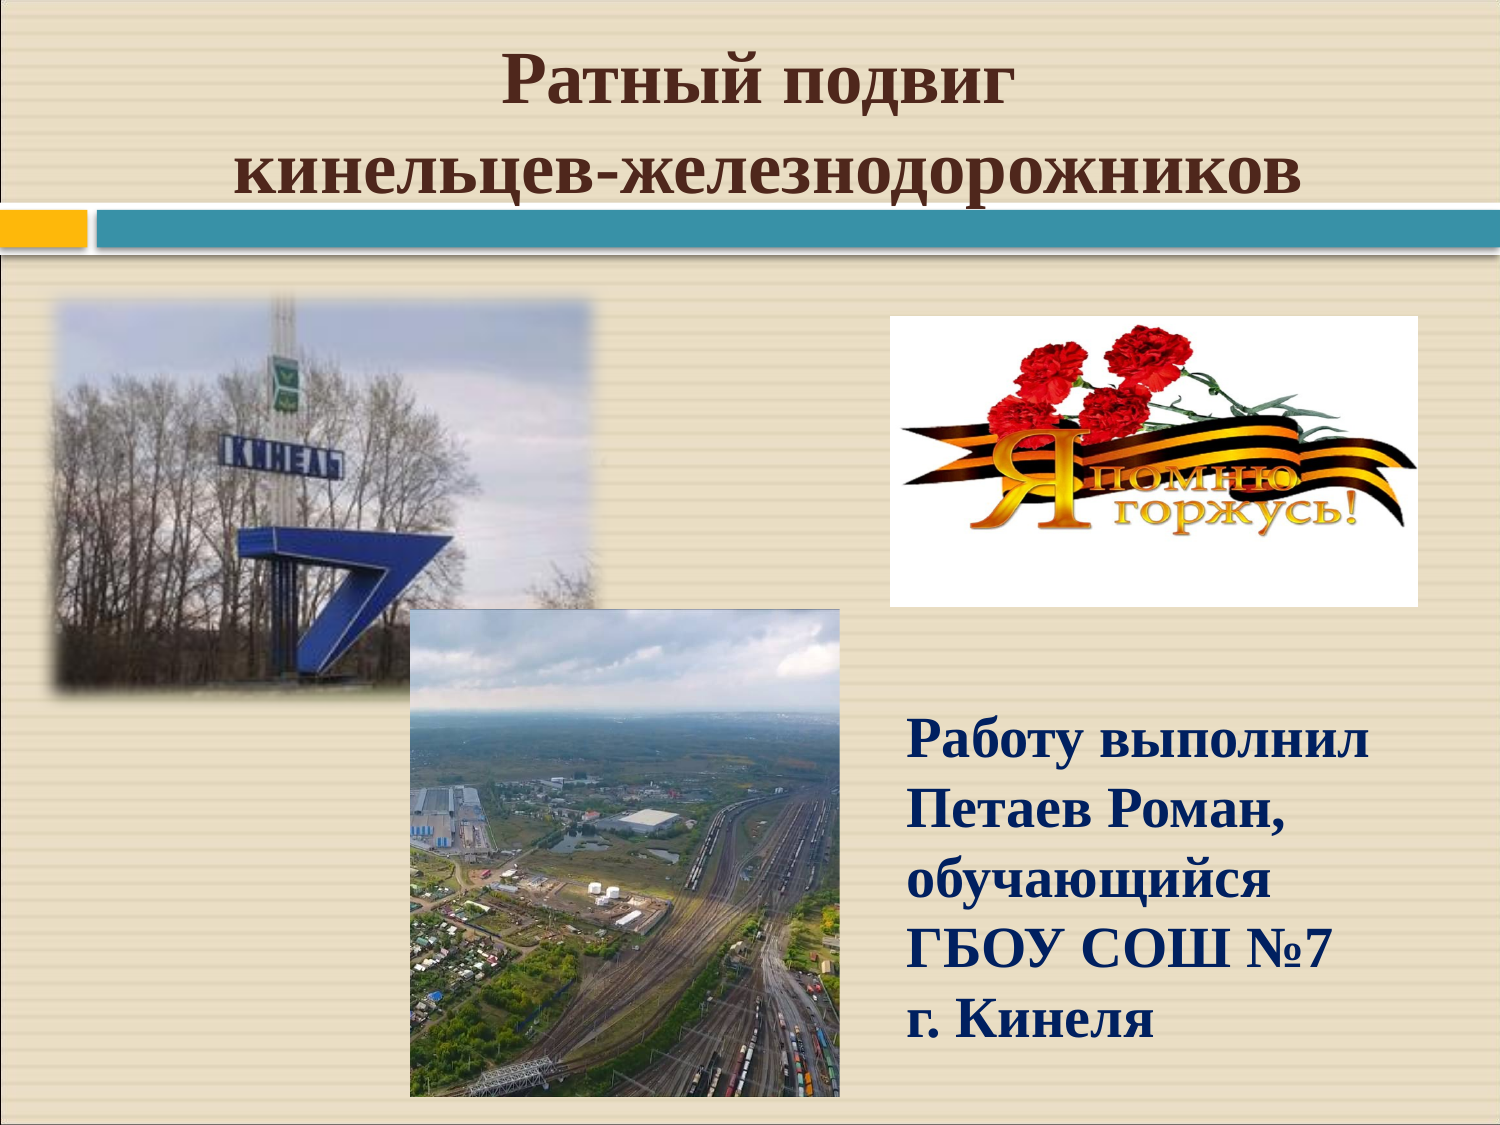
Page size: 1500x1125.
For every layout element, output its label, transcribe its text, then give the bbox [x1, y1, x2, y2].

title Ратный подвиг кинельцев-железнодорожников [99, 37, 1438, 200]
picture [0, 255, 1500, 1125]
text_box Работу выполнил Петаев Роман, обучающийся ГБОУ СОШ №7 г. Кинеля [891, 691, 1442, 1057]
picture [0, 0, 1500, 202]
